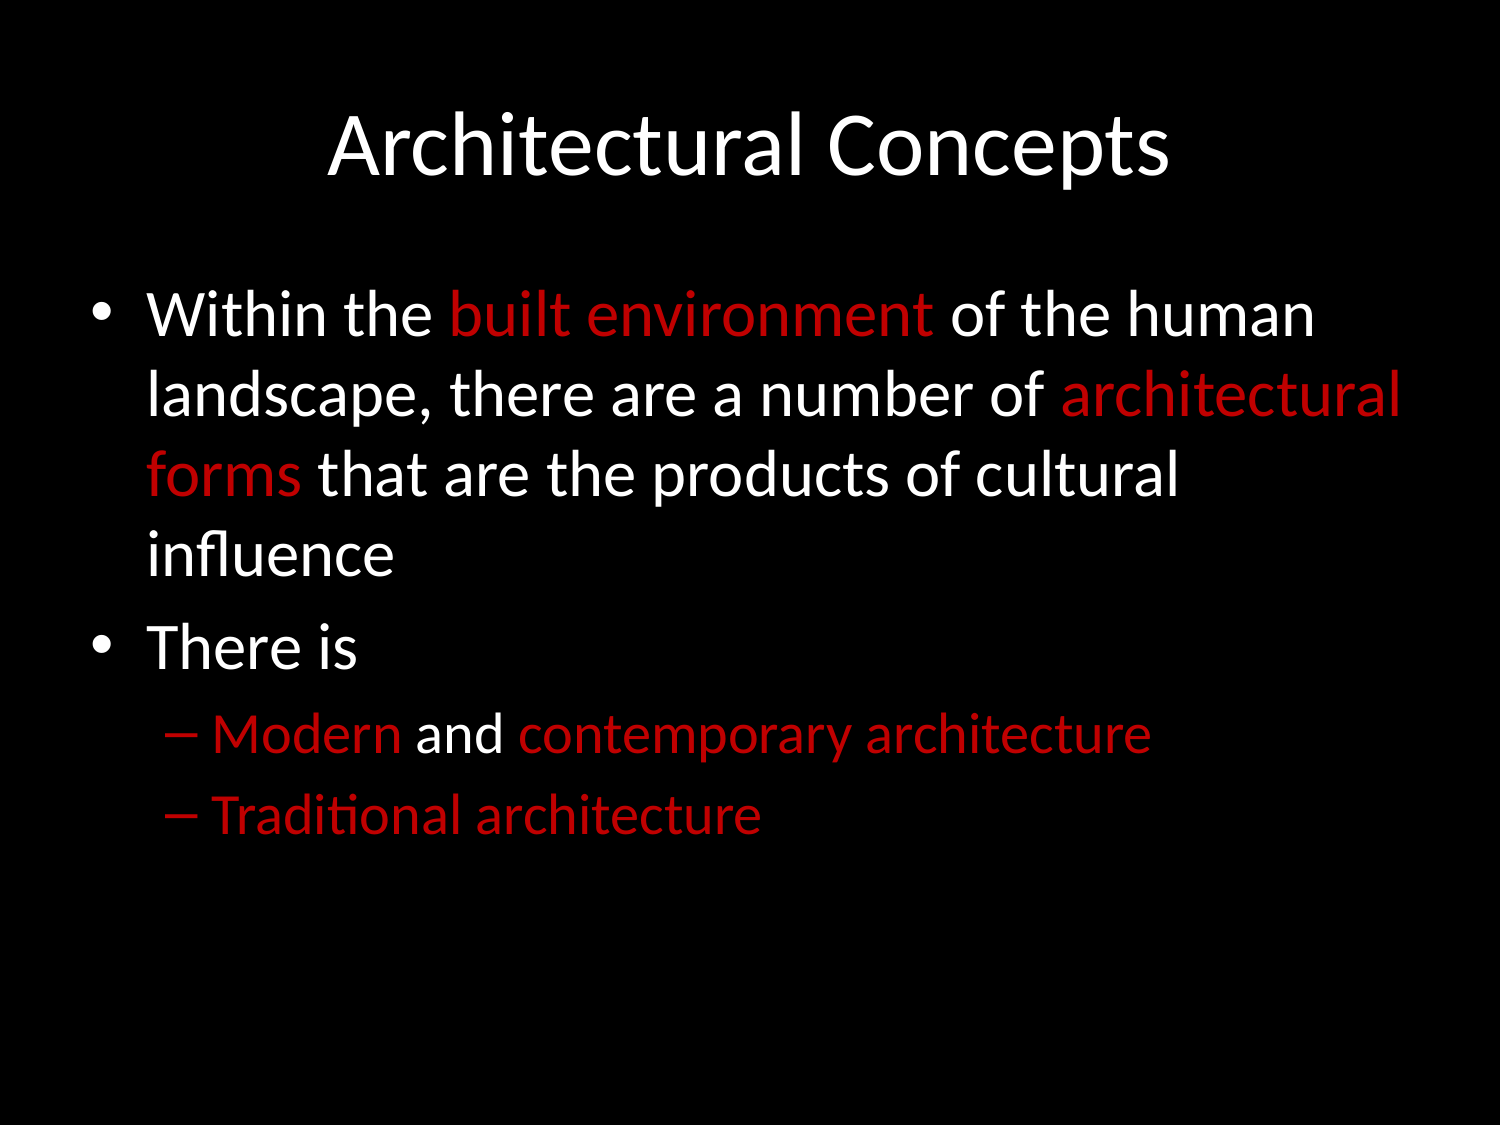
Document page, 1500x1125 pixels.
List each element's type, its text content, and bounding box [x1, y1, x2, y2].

title Architectural Concepts [75, 45, 1425, 233]
list Within the built environment of the human landscape, there are a number of architectural forms that are the products of cultural influence There is Modern and contemporary architecture Traditional architecture [75, 262, 1425, 1005]
